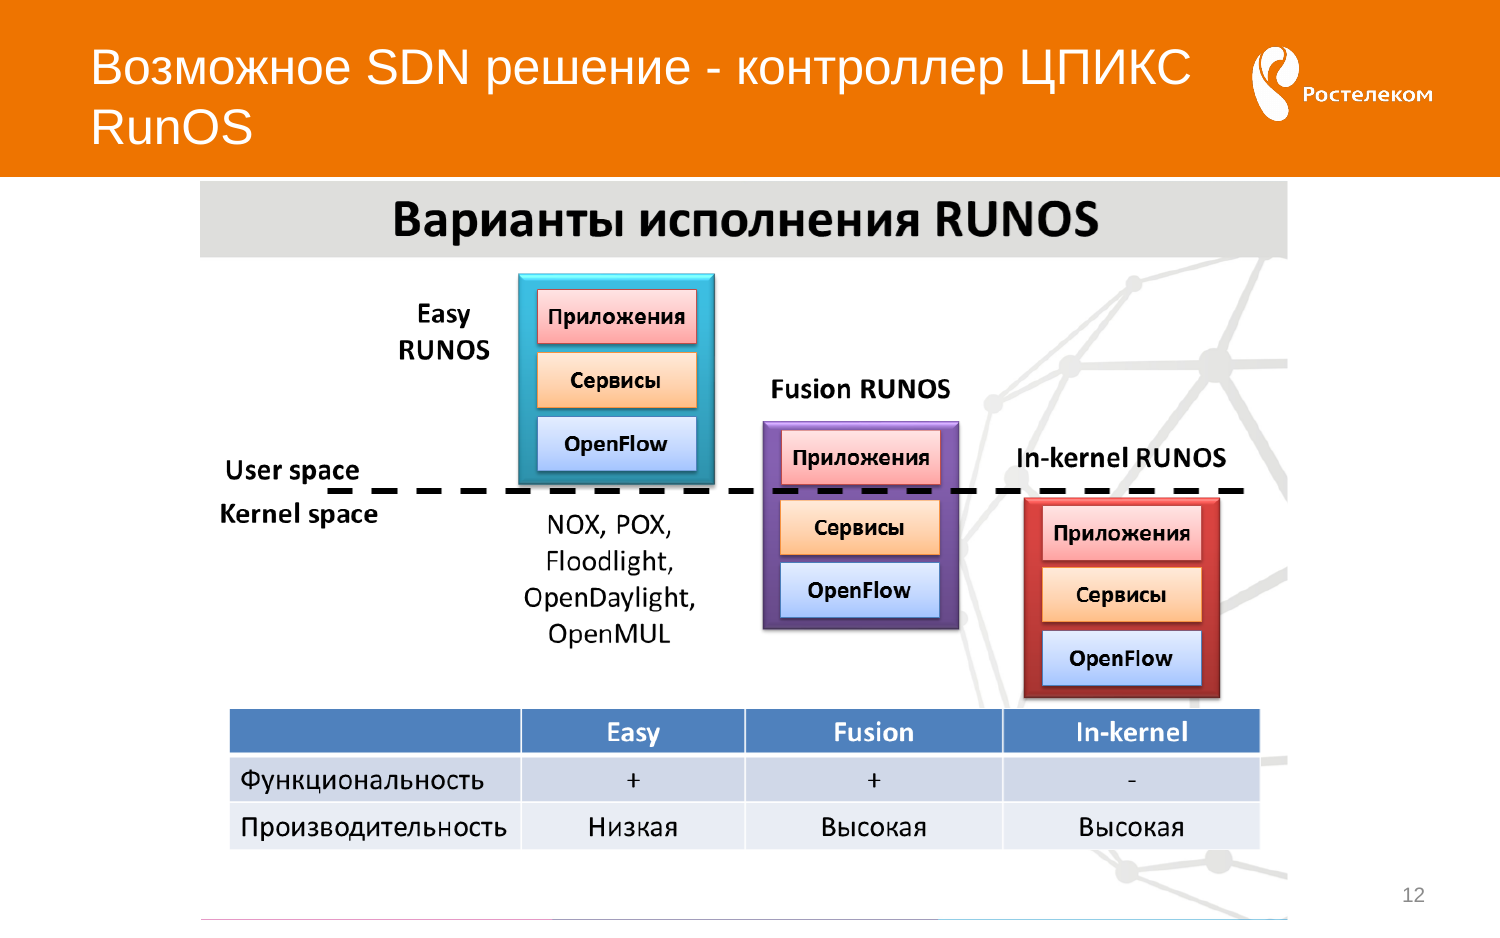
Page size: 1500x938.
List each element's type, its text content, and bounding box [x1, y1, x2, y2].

picture [199, 180, 1288, 921]
title Возможное SDN решение - контроллер ЦПИКС RunOS [75, 68, 1225, 120]
slide_number 12 [1291, 868, 1425, 919]
